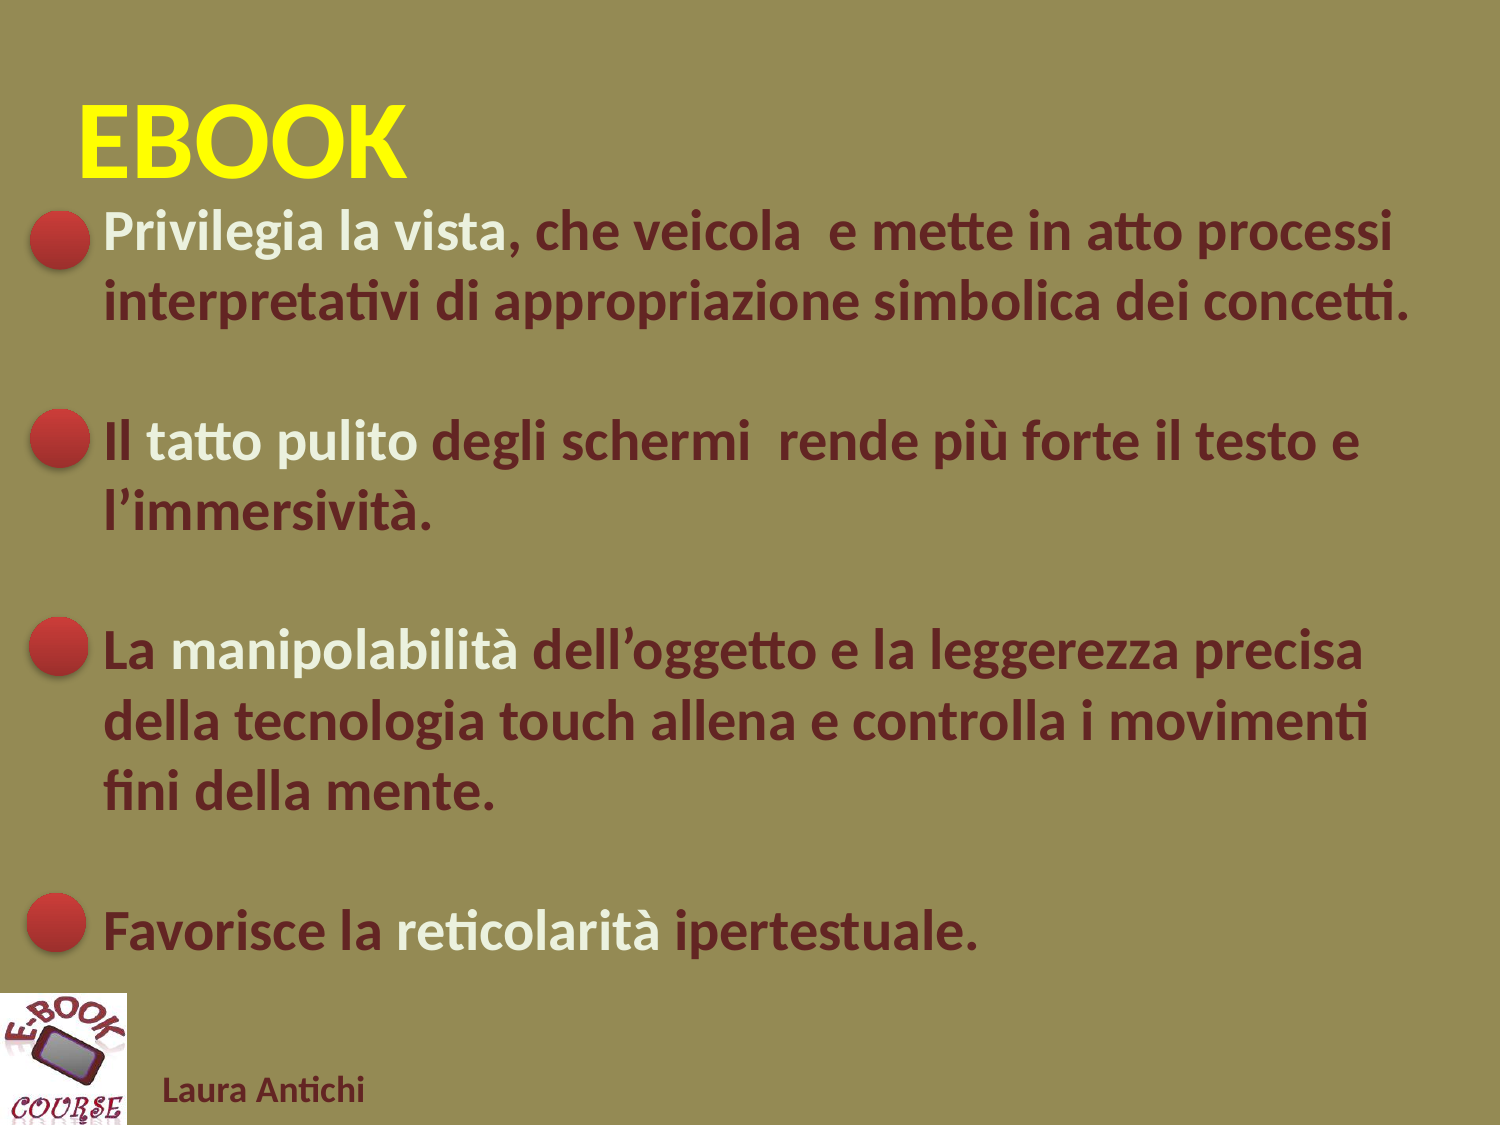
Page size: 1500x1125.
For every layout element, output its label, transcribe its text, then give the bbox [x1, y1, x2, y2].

text_box [29, 616, 89, 677]
text_box [30, 408, 90, 468]
picture [0, 993, 127, 1125]
text_box Privilegia la vista, che veicola e mette in atto processi interpretativi di appropriazione simbolica dei concetti. Il tatto pulito degli schermi rende più forte il testo e l’immersività. La manipolabilità dell’oggetto e la leggerezza precisa della tecnologia touch allena e controlla i movimenti fini della mente. Favorisce la reticolarità ipertestuale. [88, 184, 1459, 1059]
text_box [26, 893, 86, 953]
text_box ebook [61, 59, 424, 209]
text_box [30, 210, 90, 270]
